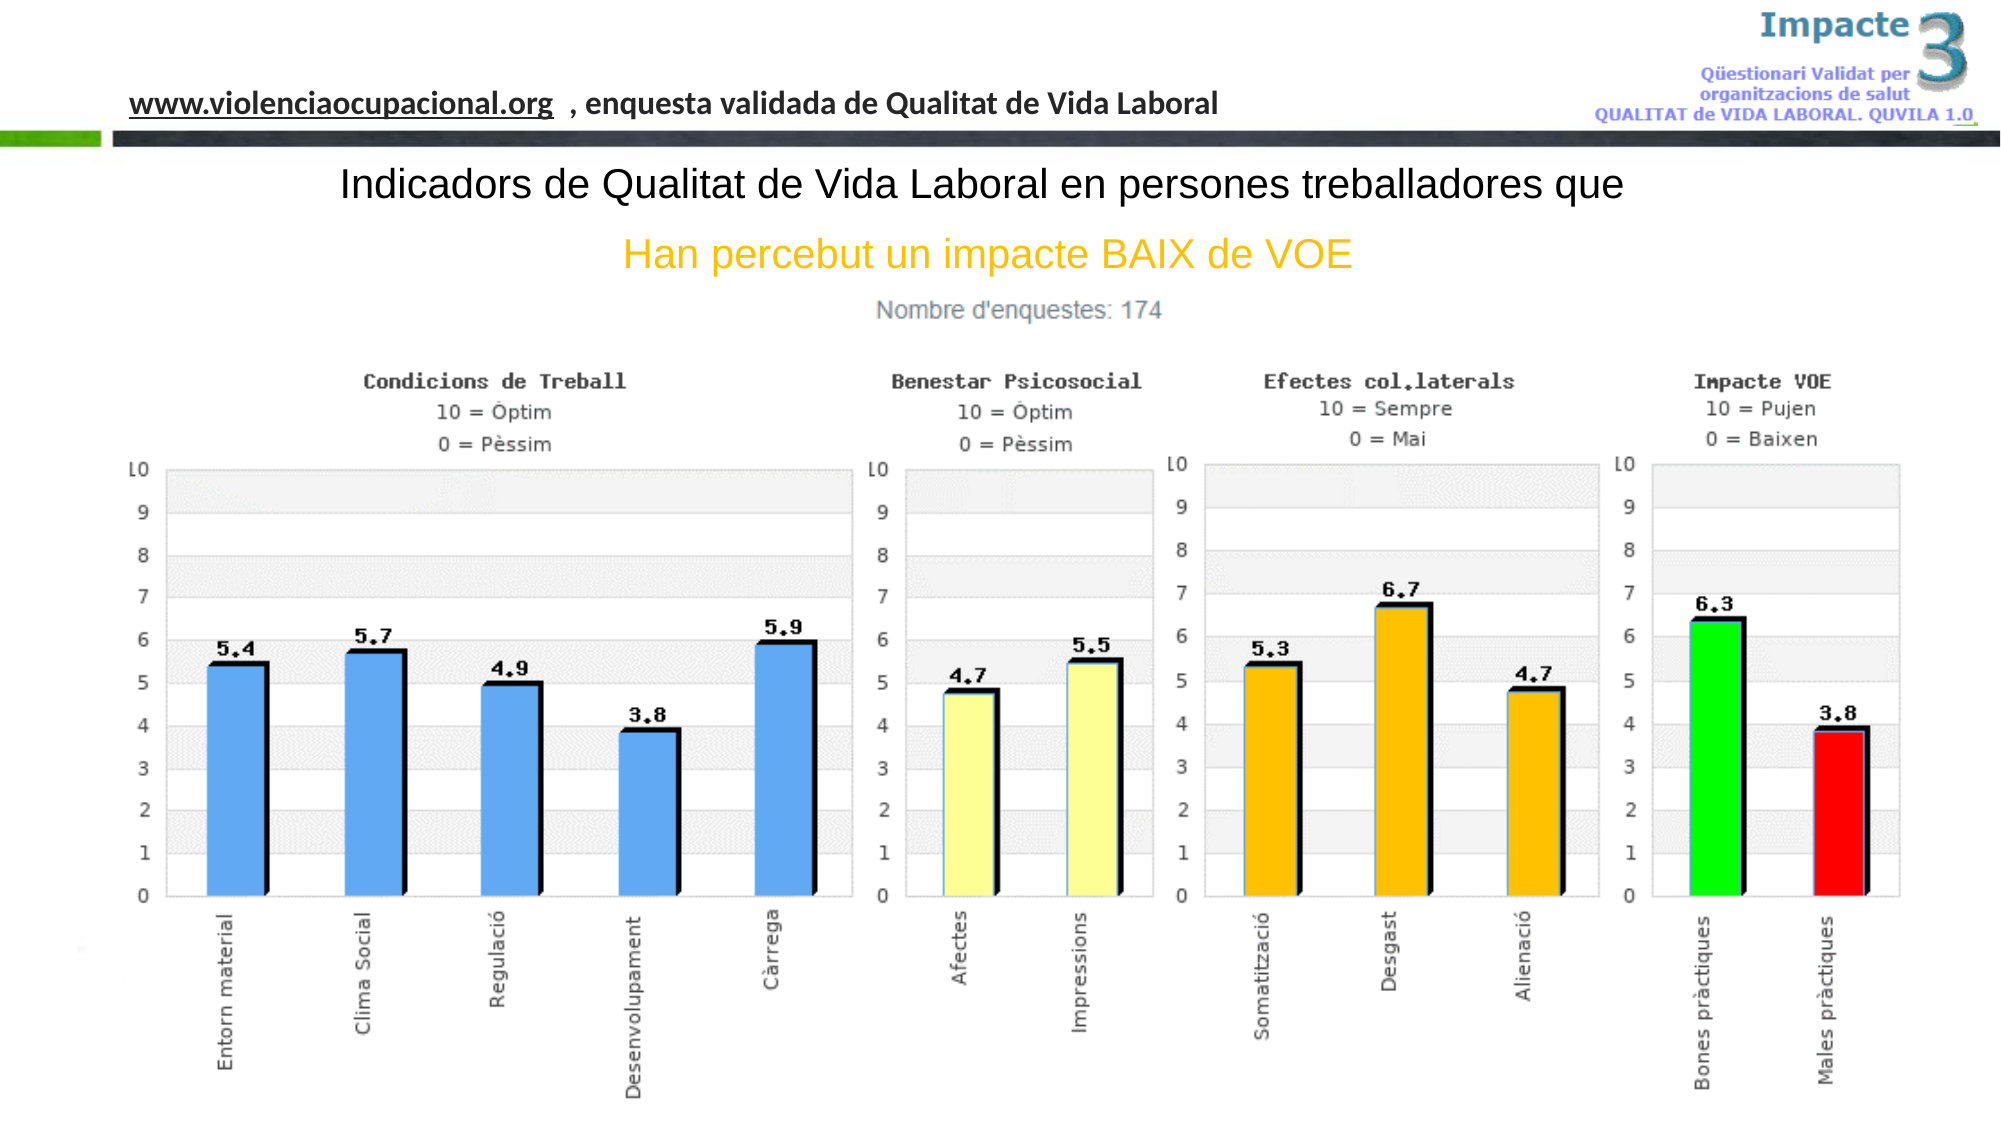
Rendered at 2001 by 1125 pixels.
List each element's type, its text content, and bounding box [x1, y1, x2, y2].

picture [0, 0, 2001, 1125]
title www.violenciaocupacional.org , enquesta validada de Qualitat de Vida Laboral [114, 83, 1543, 119]
text_box Indicadors de Qualitat de Vida Laboral en persones treballadores que Han percebut un impacte BAIX de VOE [267, 149, 1709, 283]
